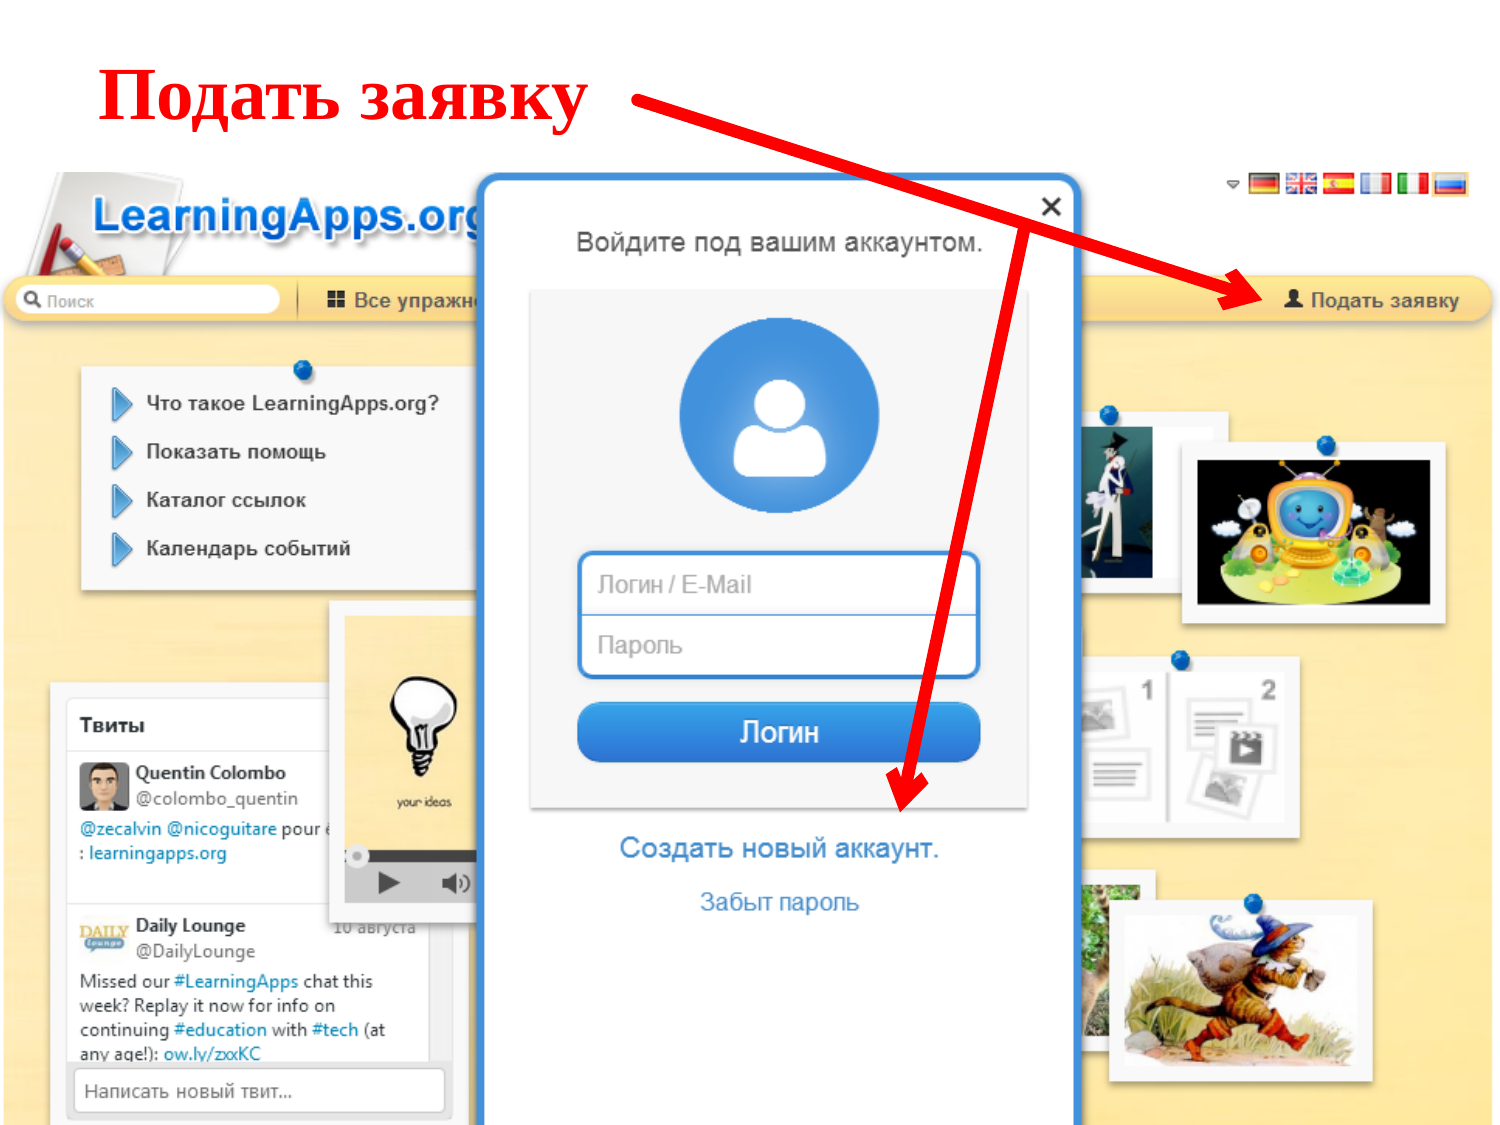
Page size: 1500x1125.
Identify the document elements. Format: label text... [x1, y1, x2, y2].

picture [0, 172, 1500, 1125]
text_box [637, 99, 1263, 301]
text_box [899, 224, 1026, 813]
text_box Подать заявку [0, 37, 688, 143]
